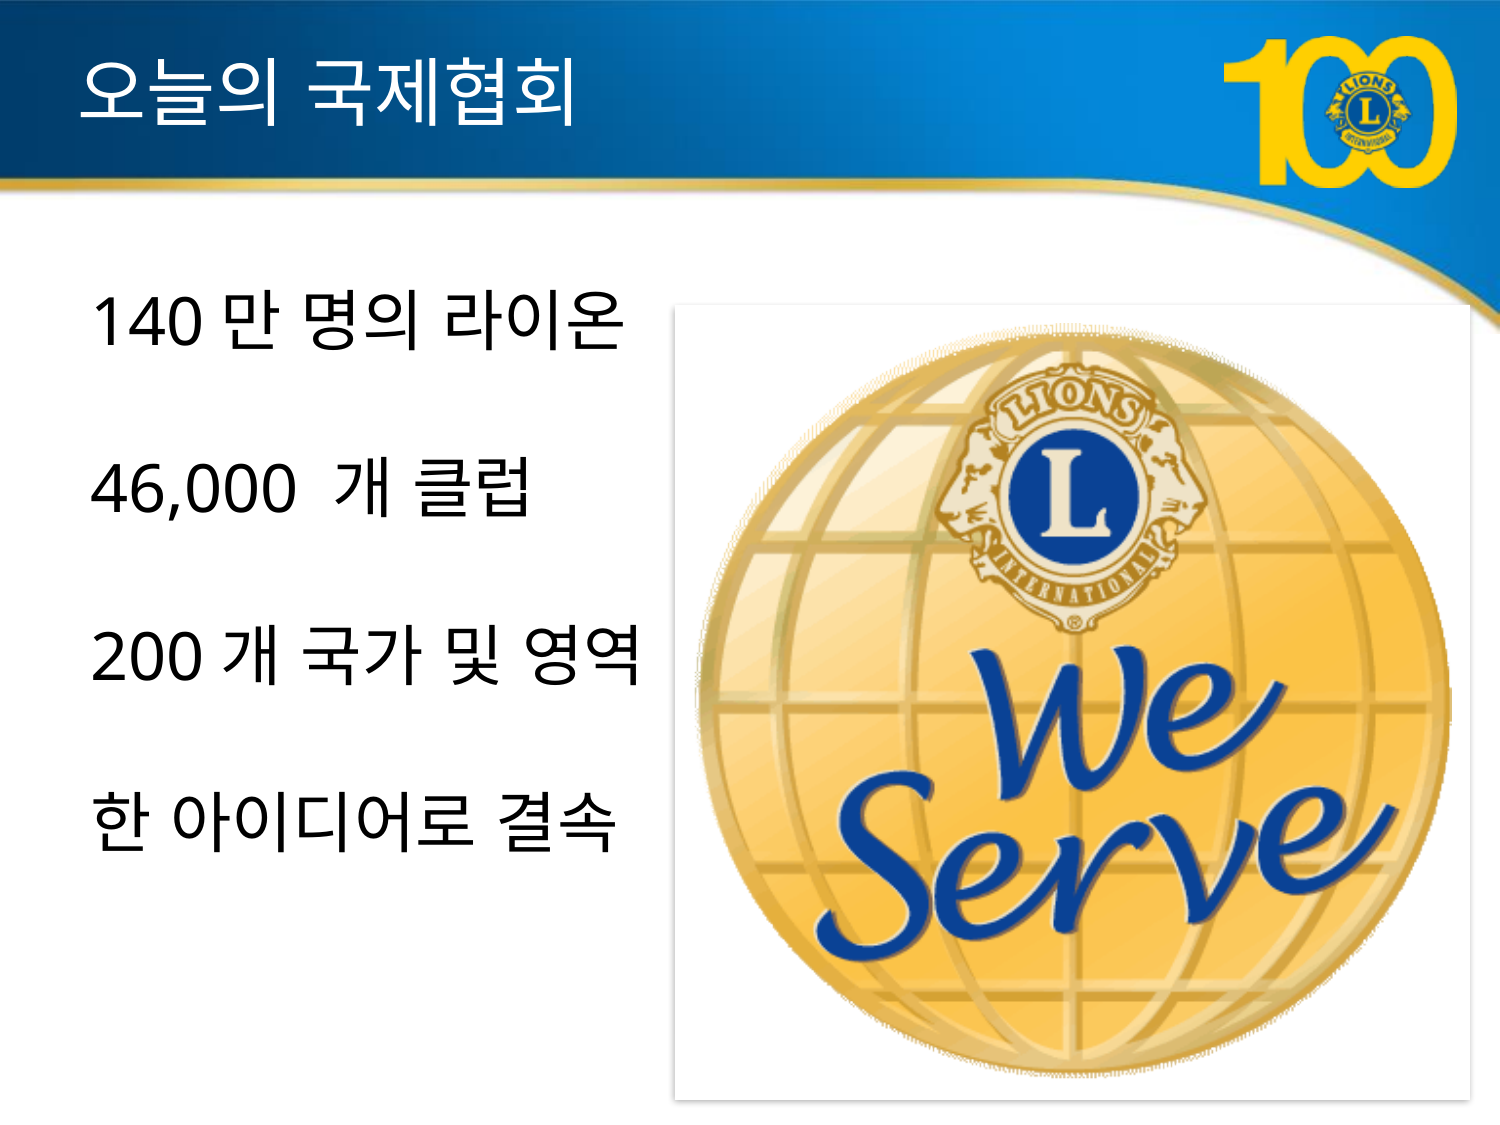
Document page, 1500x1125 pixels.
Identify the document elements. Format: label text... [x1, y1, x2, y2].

title 오늘의 국제협회 [62, 24, 1225, 157]
list 140만 명의 라이온 46,000 개 클럽 200개 국가 및 영역 한 아이디어로 결속 [75, 271, 1425, 1013]
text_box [674, 304, 1471, 1101]
picture [0, 0, 1500, 334]
